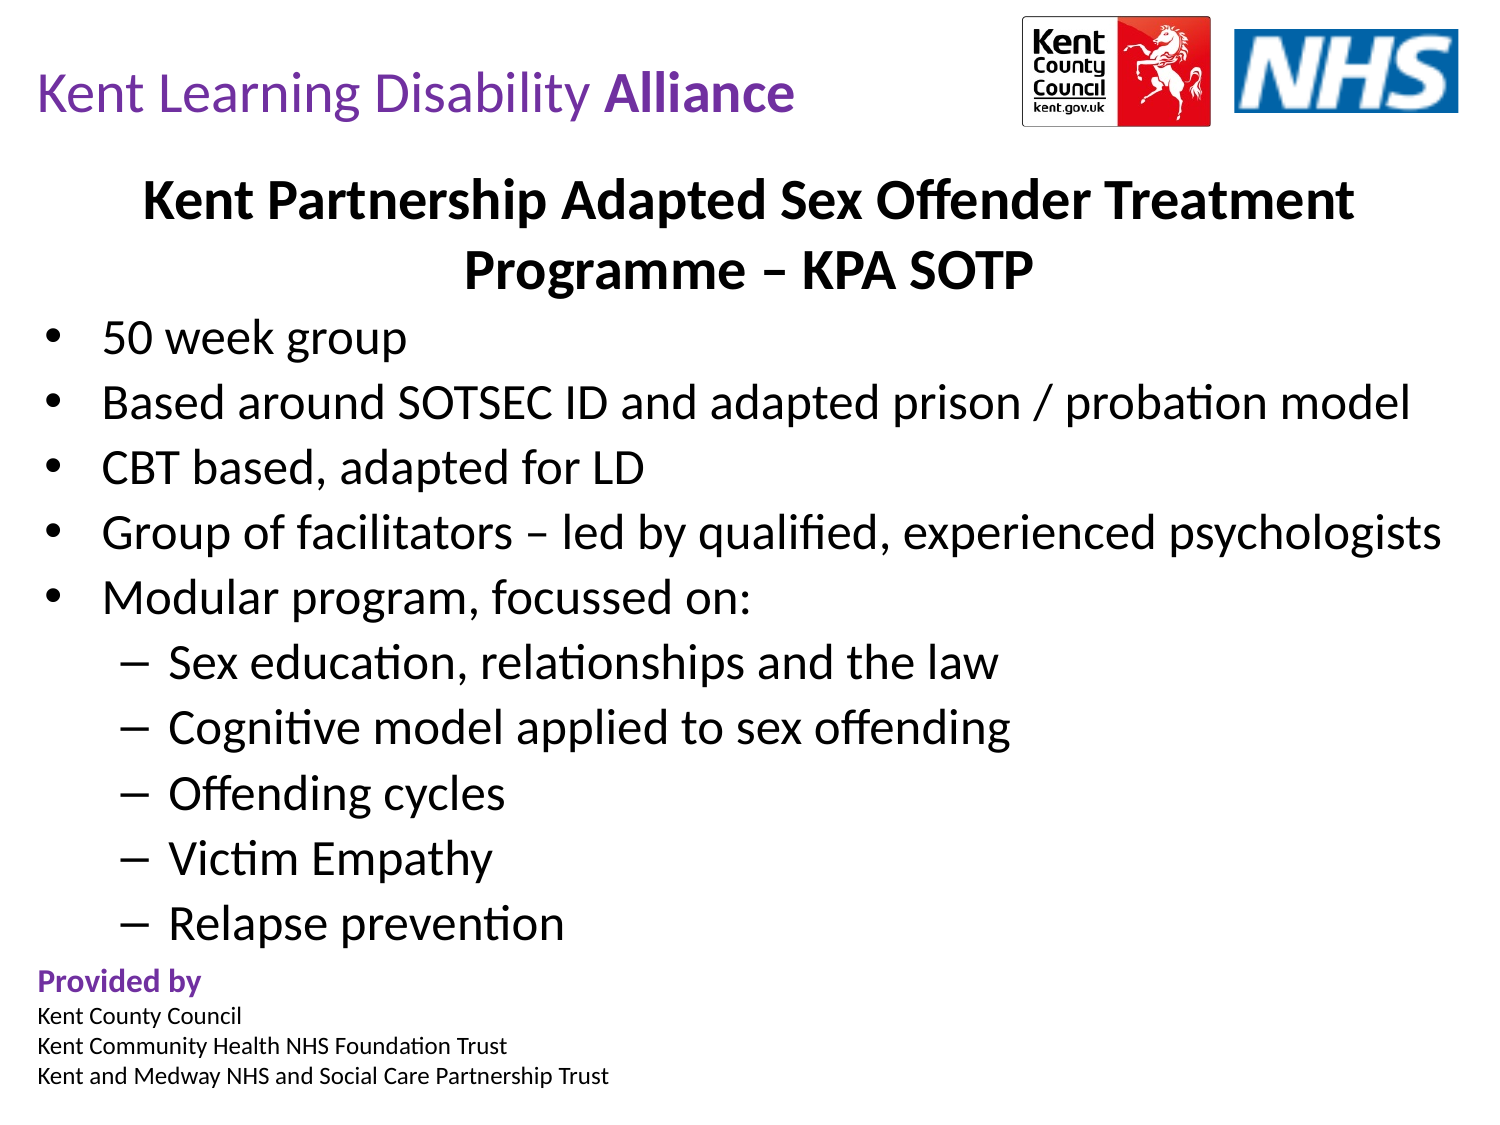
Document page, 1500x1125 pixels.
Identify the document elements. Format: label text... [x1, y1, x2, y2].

list 50 week group Based around SOTSEC ID and adapted prison / probation model CBT based, adapted for LD Group of facilitators – led by qualified, experienced psychologists Modular program, focussed on: Sex education, relationships and the law Cognitive model applied to sex offending Offending cycles Victim Empathy Relapse prevention [29, 302, 1471, 1020]
picture [1021, 15, 1211, 127]
title Kent Partnership Adapted Sex Offender Treatment Programme – KPA SOTP [0, 137, 1500, 325]
